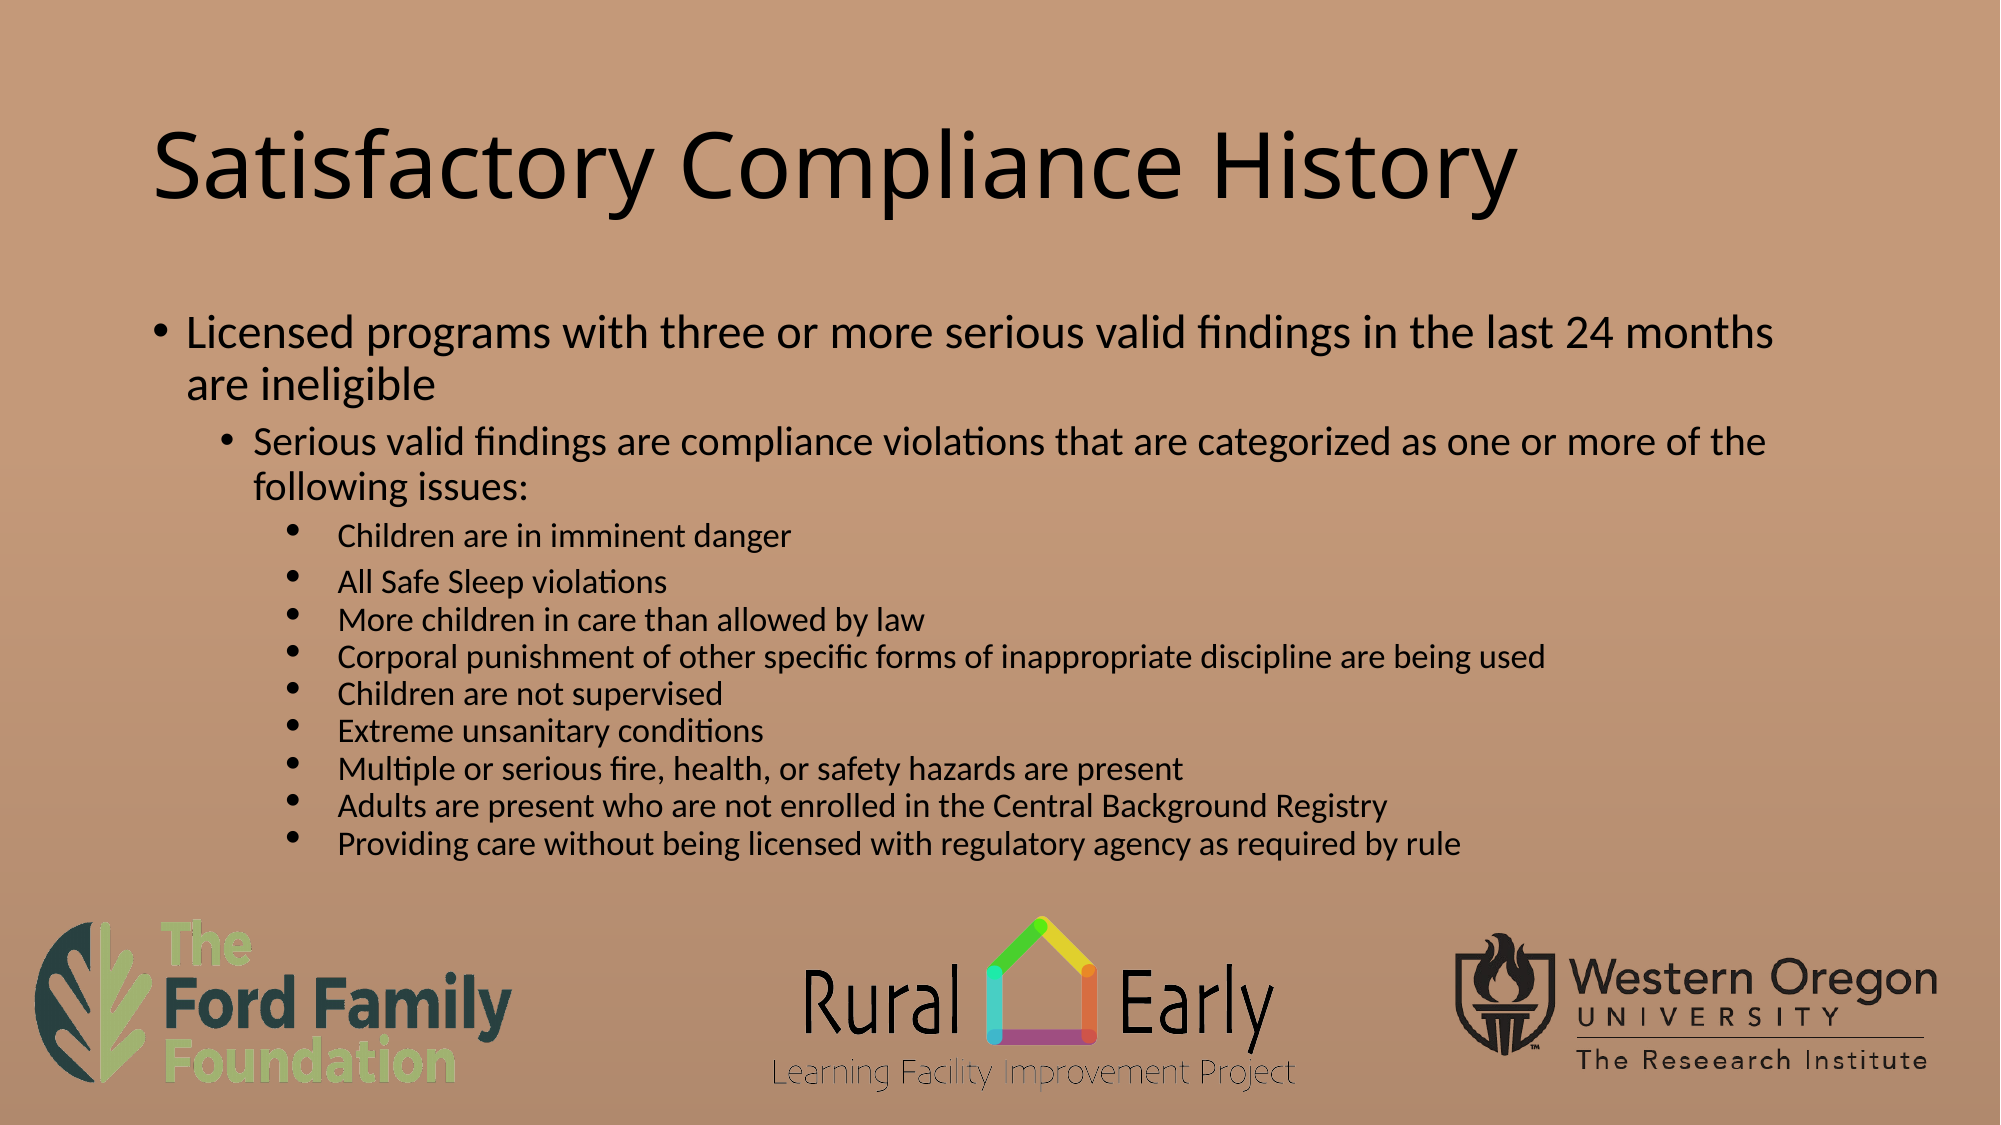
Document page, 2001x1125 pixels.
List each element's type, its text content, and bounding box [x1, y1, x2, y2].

picture [0, 871, 558, 1125]
list Licensed programs with three or more serious valid findings in the last 24 months are ineligible Serious valid findings are compliance violations that are categorized as one or more of the following issues: Children are in imminent danger All Safe Sleep violations More children in care than allowed by law Corporal punishment of other specific forms of inappropriate discipline are being used Children are not supervised Extreme unsanitary conditions Multiple or serious fire, health, or safety hazards are present Adults are present who are not enrolled in the Central Background Registry Providing care without being licensed with regulatory agency as required by rule [137, 299, 1863, 872]
picture [1442, 916, 1956, 1103]
title Satisfactory Compliance History [137, 59, 1863, 278]
picture [763, 916, 1303, 1125]
